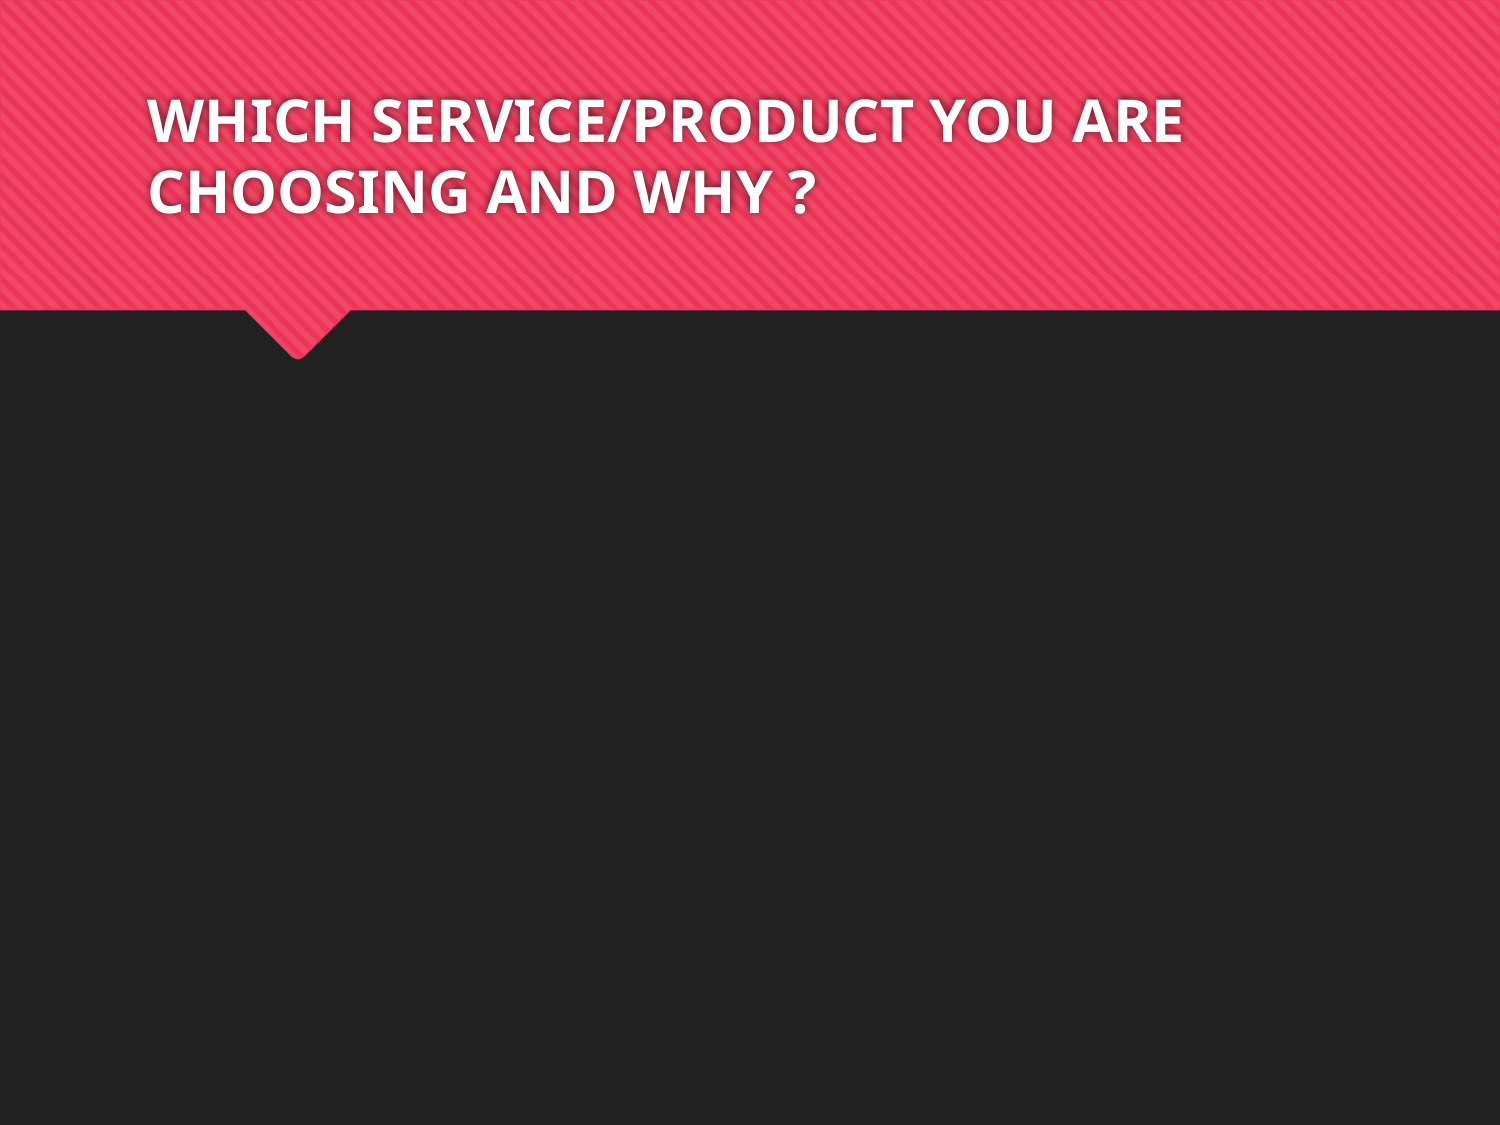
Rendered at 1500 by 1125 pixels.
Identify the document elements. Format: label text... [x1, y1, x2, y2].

title WHICH SERVICE/PRODUCT YOU ARE CHOOSING AND WHY ? [132, 73, 1368, 233]
